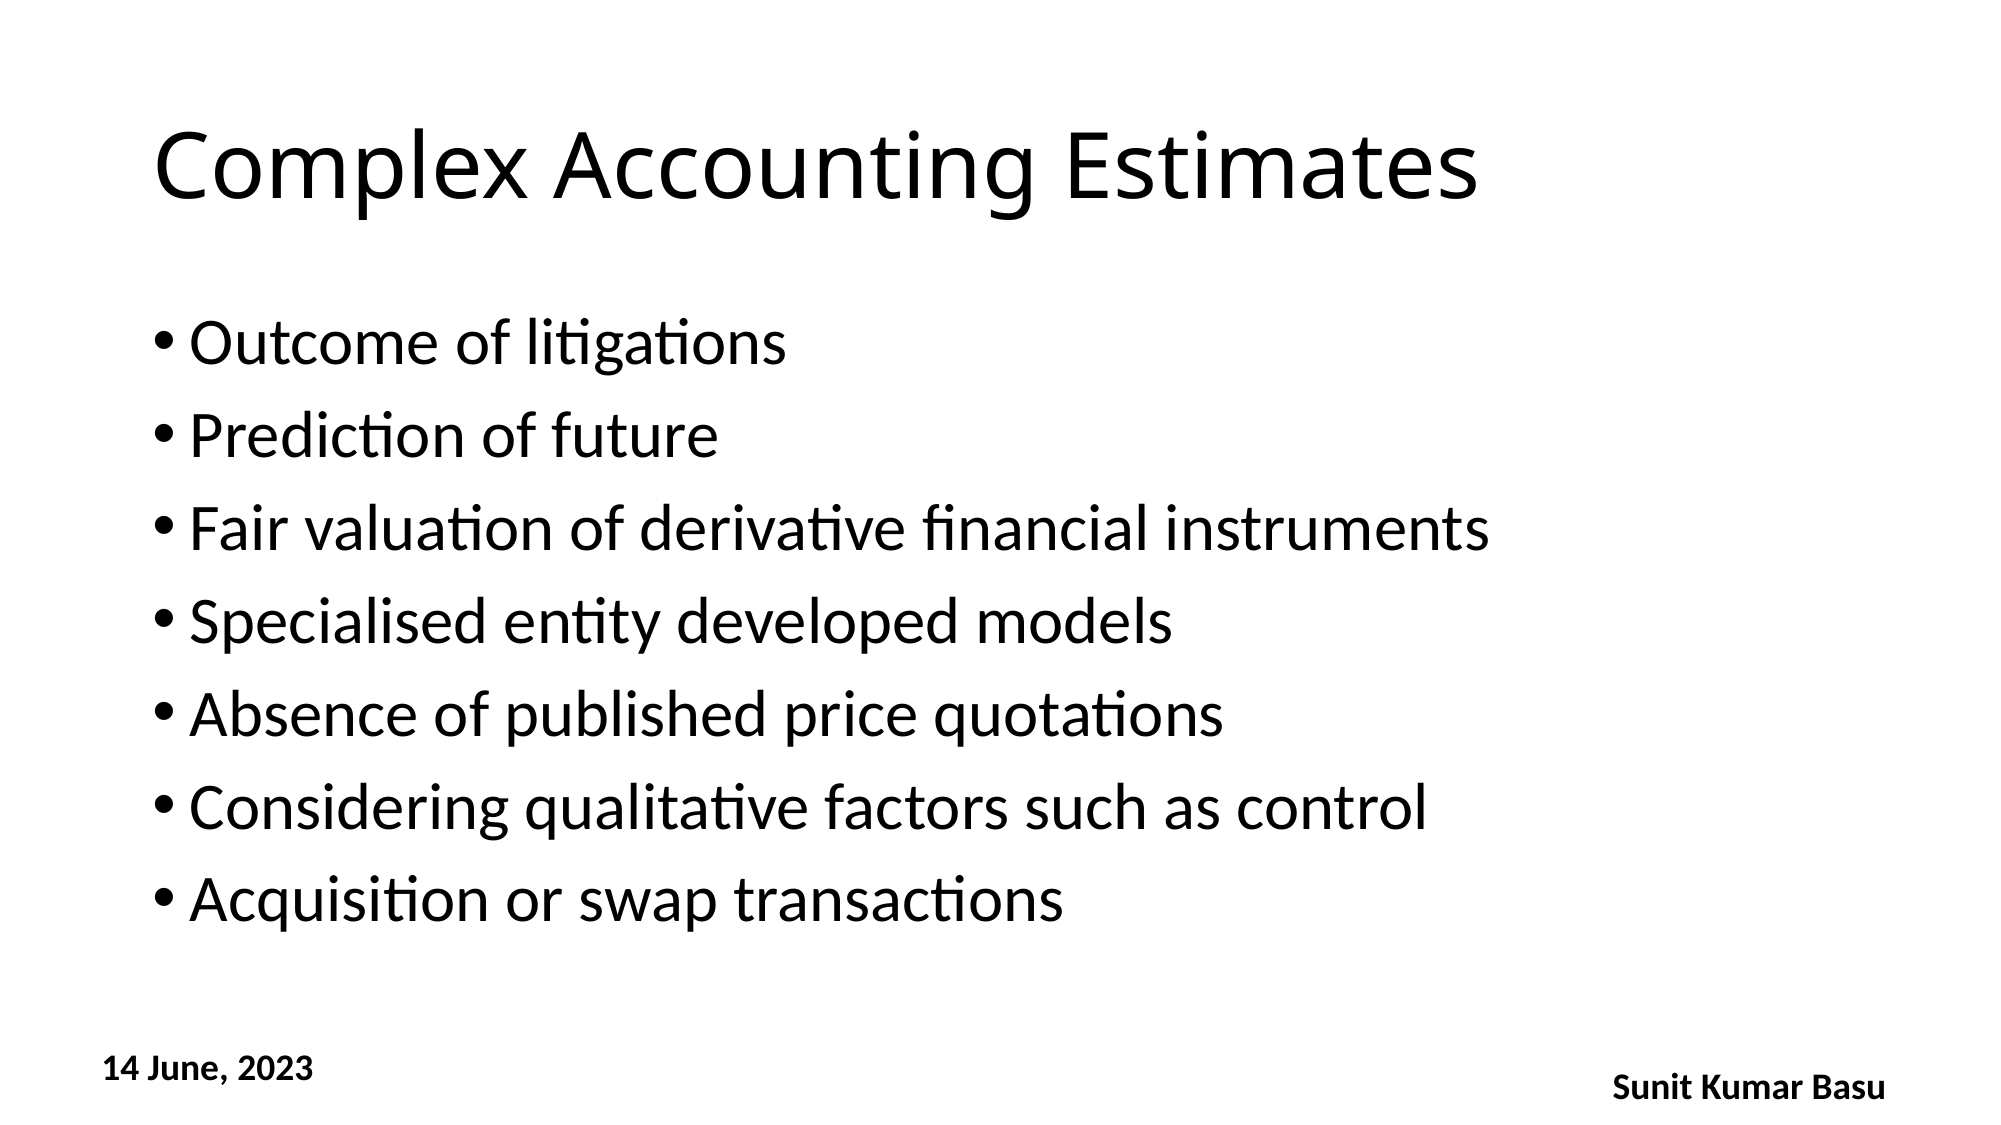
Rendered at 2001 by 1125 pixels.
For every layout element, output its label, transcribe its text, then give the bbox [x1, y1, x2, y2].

title Complex Accounting Estimates [137, 59, 1863, 278]
list Outcome of litigations Prediction of future Fair valuation of derivative financial instruments Specialised entity developed models Absence of published price quotations Considering qualitative factors such as control Acquisition or swap transactions [137, 299, 1863, 1014]
text_box 14 June, 2023 [86, 1035, 329, 1125]
text_box Sunit Kumar Basu [1597, 1054, 1902, 1125]
